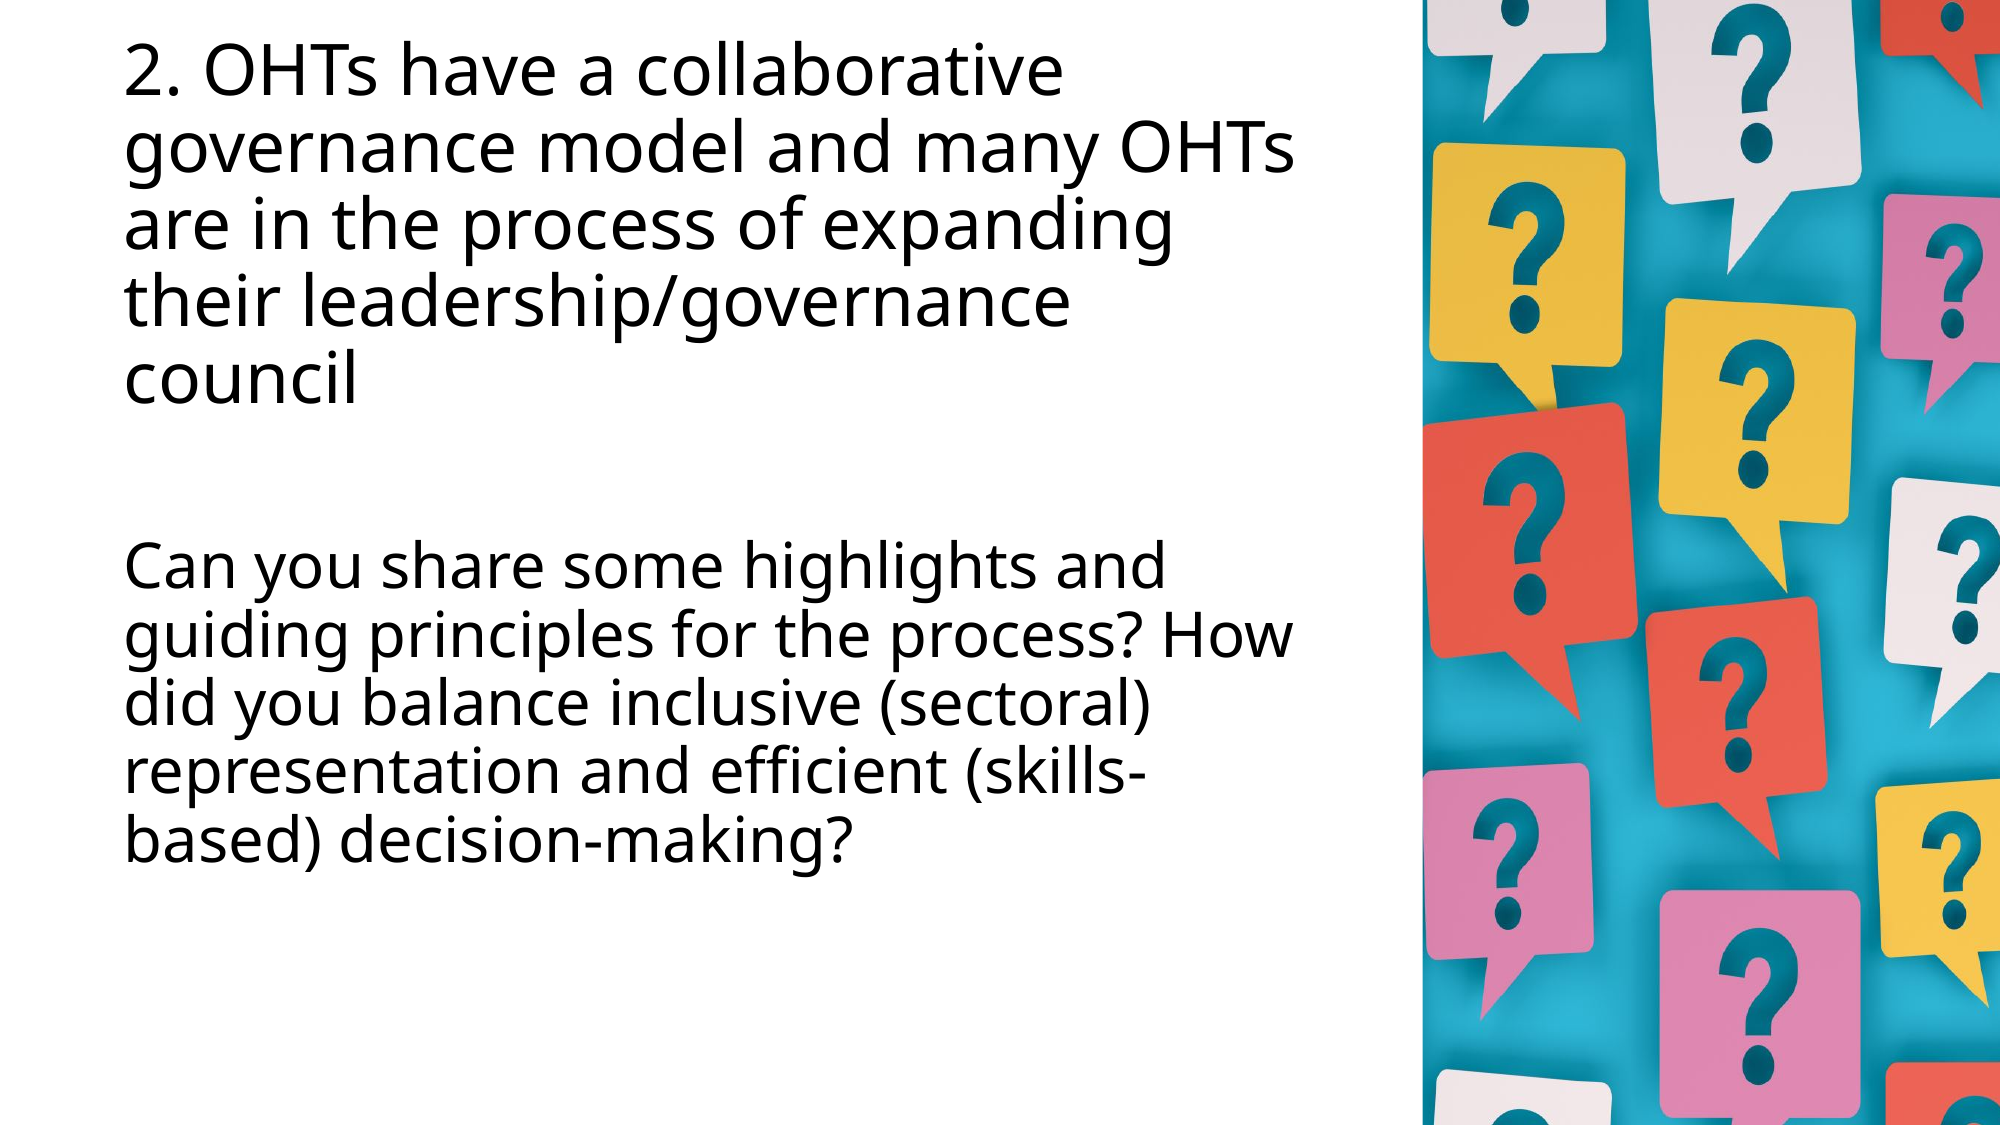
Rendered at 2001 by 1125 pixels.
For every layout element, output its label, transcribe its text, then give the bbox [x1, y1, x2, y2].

title 2. OHTs have a collaborative governance model and many OHTs are in the process of expanding their leadership/governance council Can you share some highlights and guiding principles for the process? How did you balance inclusive (sectoral) representation and efficient (skills-based) decision-making? [109, 22, 1320, 1006]
picture [1904, 1054, 2000, 1058]
picture [1528, 1120, 1537, 1125]
text_box [0, 0, 1422, 1125]
slide_number 15 [1412, 1042, 1422, 1103]
picture [1422, 0, 2000, 1125]
